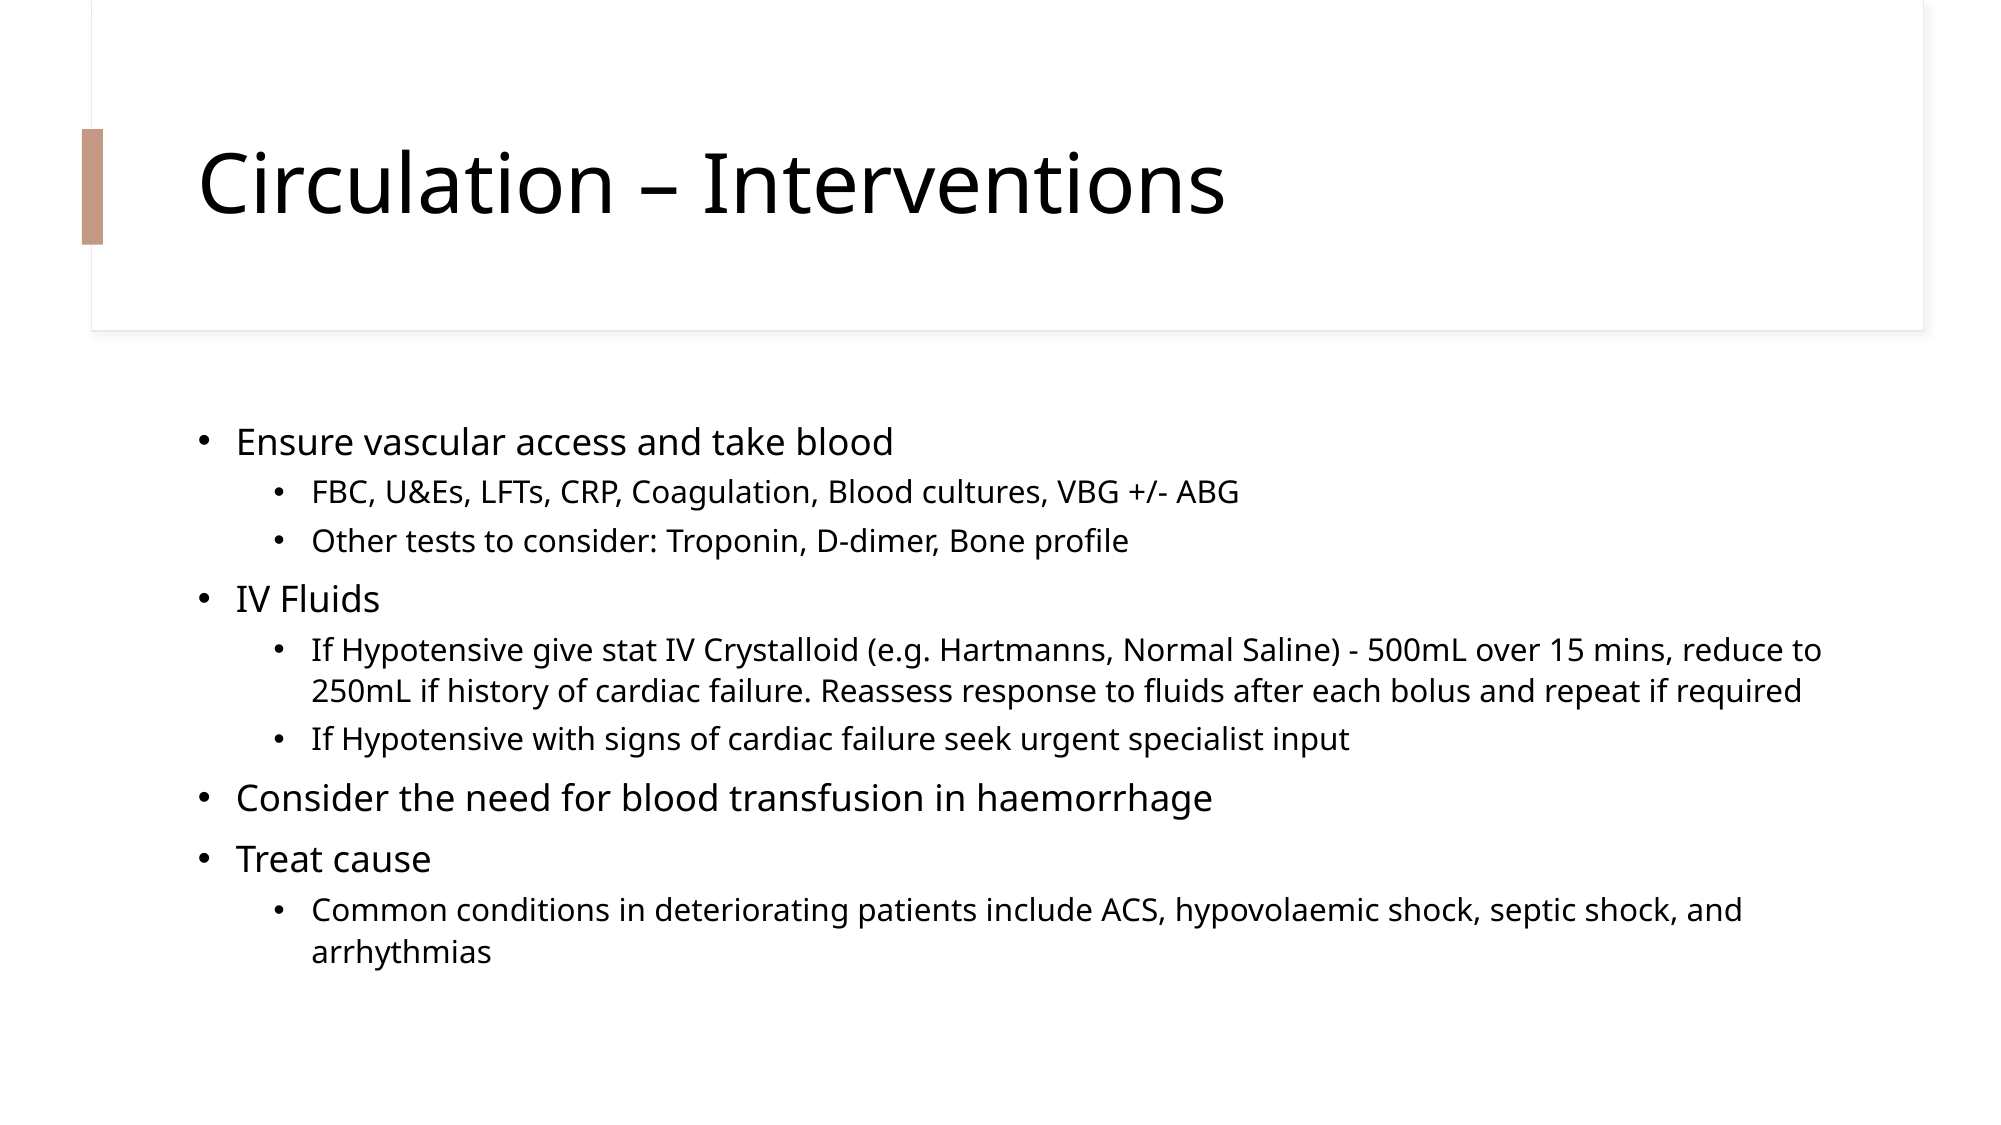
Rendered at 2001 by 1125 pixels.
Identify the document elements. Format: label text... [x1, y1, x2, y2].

title Circulation – Interventions [183, 90, 1851, 284]
list Ensure vascular access and take blood FBC, U&Es, LFTs, CRP, Coagulation, Blood cultures, VBG +/- ABG Other tests to consider: Troponin, D-dimer, Bone profile IV Fluids If Hypotensive give stat IV Crystalloid (e.g. Hartmanns, Normal Saline) - 500mL over 15 mins, reduce to 250mL if history of cardiac failure. Reassess response to fluids after each bolus and repeat if required If Hypotensive with signs of cardiac failure seek urgent specialist input Consider the need for blood transfusion in haemorrhage Treat cause Common conditions in deteriorating patients include ACS, hypovolaemic shock, septic shock, and arrhythmias [183, 406, 1851, 1013]
